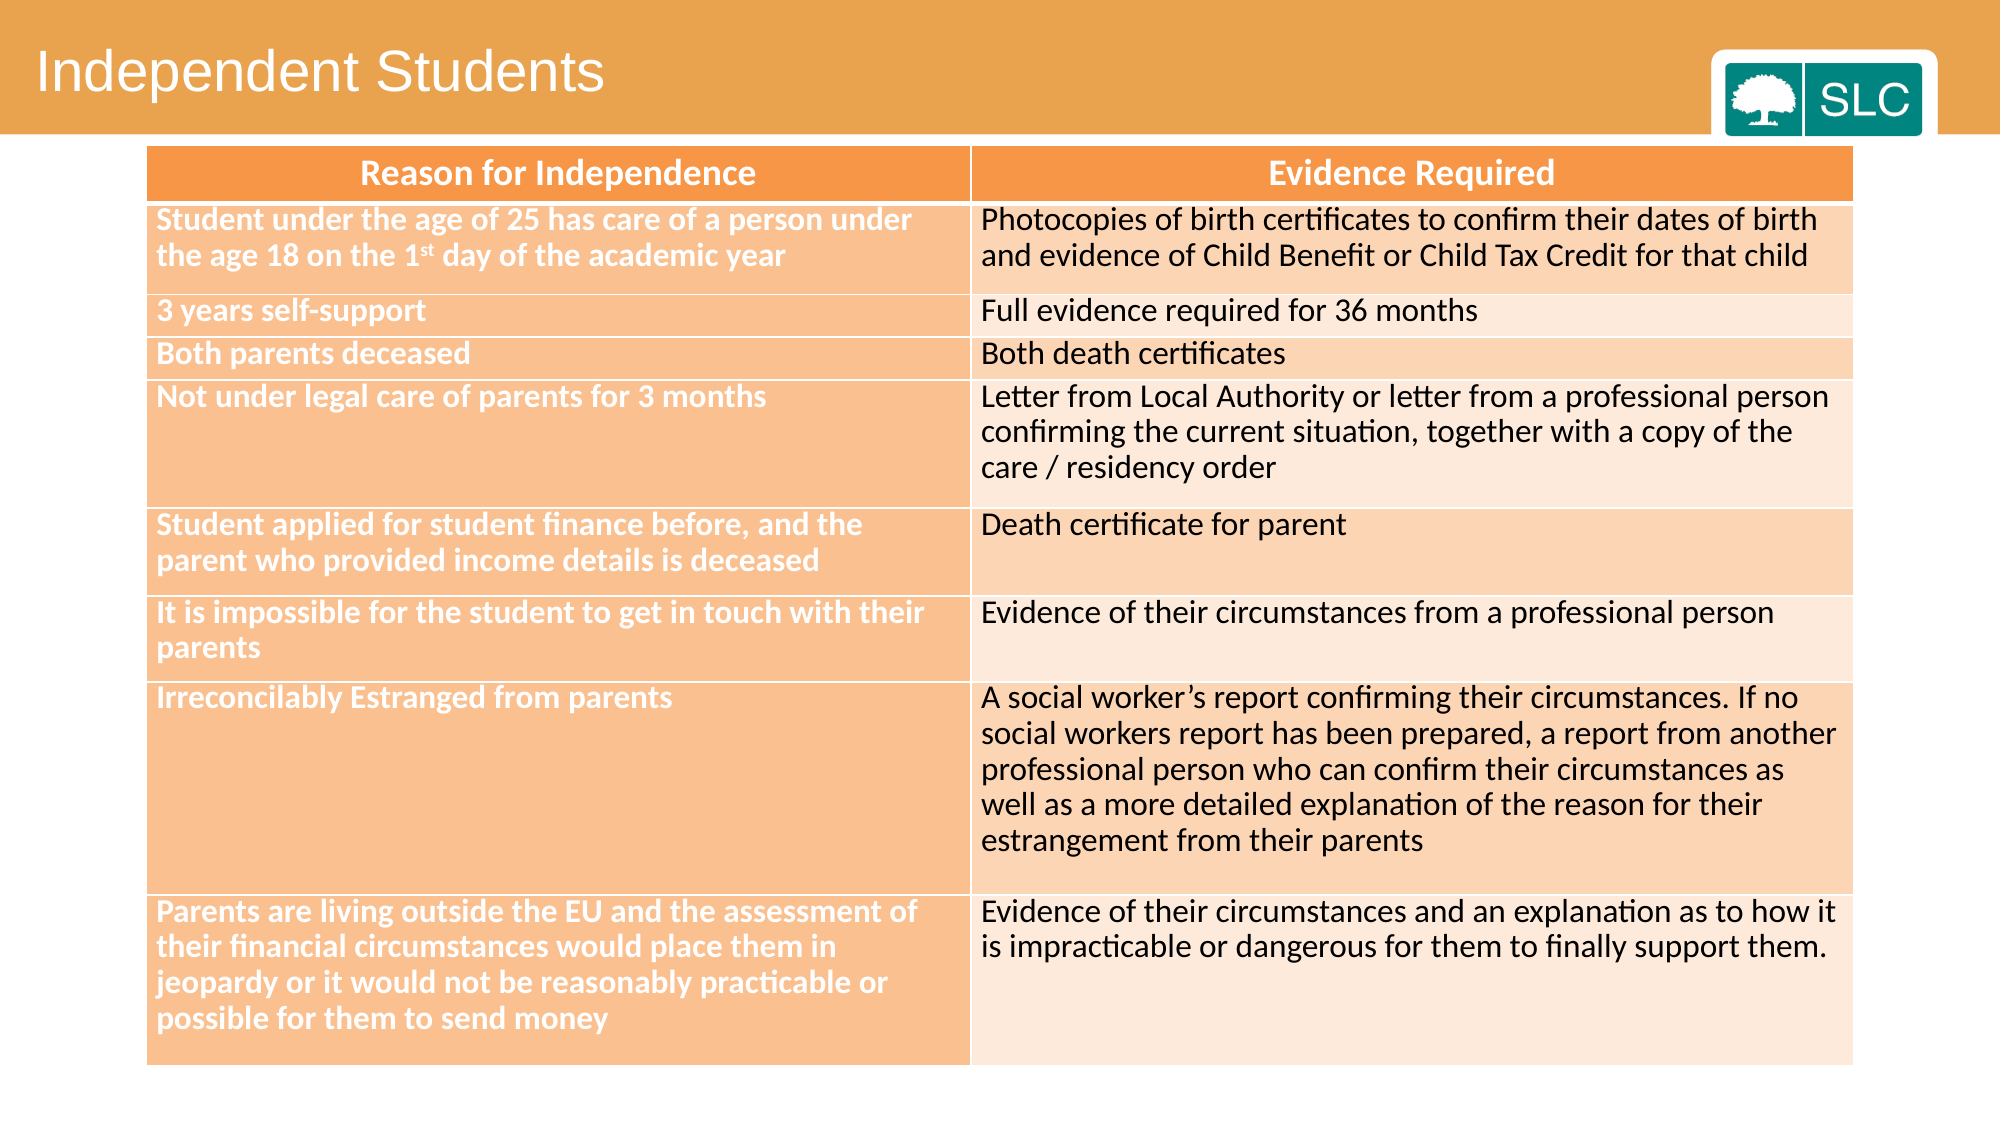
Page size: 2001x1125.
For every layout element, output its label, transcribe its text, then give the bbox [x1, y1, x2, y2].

table_cell Evidence of their circumstances and an explanation as to how it is impracticable or dangerous for them to finally support them. [972, 896, 1853, 1065]
table_cell Both death certificates [972, 338, 1853, 379]
table_cell Letter from Local Authority or letter from a professional person confirming the current situation, together with a copy of the care / residency order [972, 381, 1853, 507]
table_cell Evidence of their circumstances from a professional person [972, 597, 1853, 681]
table_cell Both parents deceased [147, 338, 970, 379]
table_cell Not under legal care of parents for 3 months [147, 381, 970, 507]
table_cell Student applied for student finance before, and the parent who provided income details is deceased [147, 509, 970, 595]
table_cell Full evidence required for 36 months [972, 295, 1853, 336]
table_cell Death certificate for parent [972, 509, 1853, 595]
table_cell A social worker’s report confirming their circumstances. If no social workers report has been prepared, a report from another professional person who can confirm their circumstances as well as a more detailed explanation of the reason for their estrangement from their parents [972, 683, 1853, 894]
text_box Independent Students [34, 33, 1506, 104]
table_cell Photocopies of birth certificates to confirm their dates of birth and evidence of Child Benefit or Child Tax Credit for that child [972, 206, 1853, 294]
table_cell 3 years self-support [147, 295, 970, 336]
table_header Reason for Independence [147, 146, 970, 201]
table_cell Parents are living outside the EU and the assessment of their financial circumstances would place them in jeopardy or it would not be reasonably practicable or possible for them to send money [147, 896, 970, 1065]
picture [0, 0, 2000, 1125]
table_cell Irreconcilably Estranged from parents [147, 683, 970, 894]
table_cell Student under the age of 25 has care of a person under the age 18 on the 1st day of the academic year [147, 206, 970, 294]
table_cell It is impossible for the student to get in touch with their parents [147, 597, 970, 681]
table_header Evidence Required [972, 146, 1853, 201]
